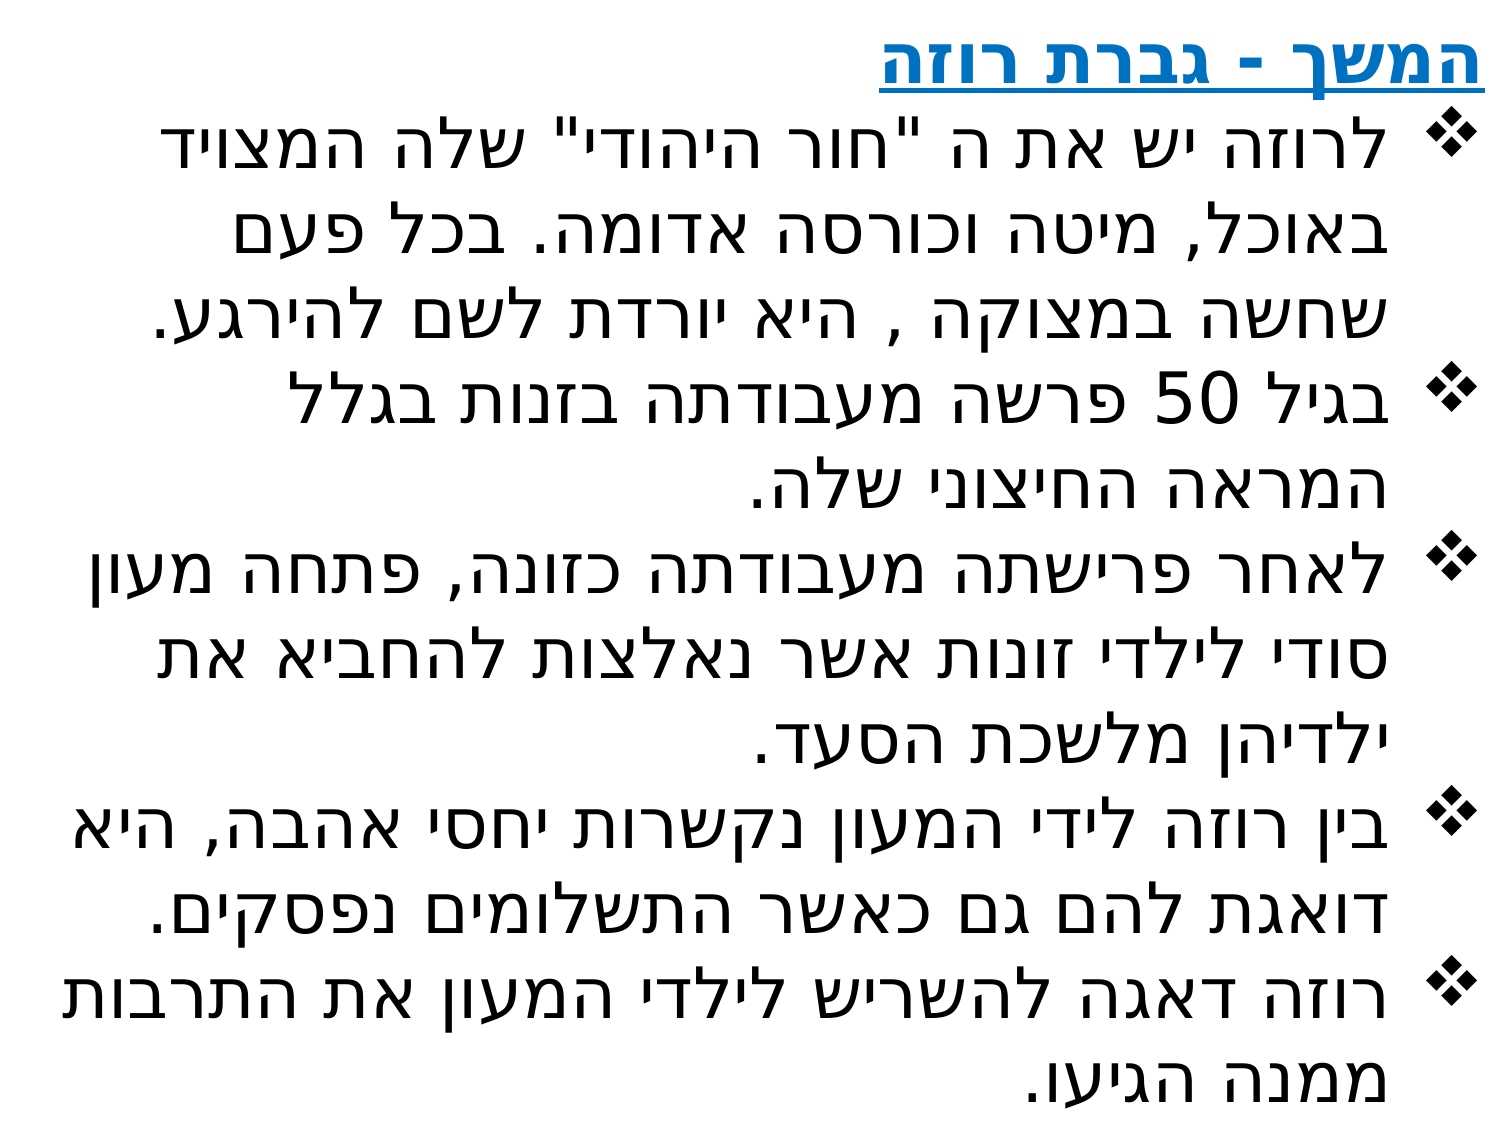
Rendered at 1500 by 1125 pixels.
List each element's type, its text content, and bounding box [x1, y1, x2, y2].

text_box המשך - גברת רוזה לרוזה יש את ה "חור היהודי" שלה המצויד באוכל, מיטה וכורסה אדומה. בכל פעם שחשה במצוקה , היא יורדת לשם להירגע. בגיל 50 פרשה מעבודתה בזנות בגלל המראה החיצוני שלה. לאחר פרישתה מעבודתה כזונה, פתחה מעון סודי לילדי זונות אשר נאלצות להחביא את ילדיהן מלשכת הסעד. בין רוזה לידי המעון נקשרות יחסי אהבה, היא דואגת להם גם כאשר התשלומים נפסקים. רוזה דאגה להשריש לילדי המעון את התרבות ממנה הגיעו. [29, 5, 1500, 1125]
